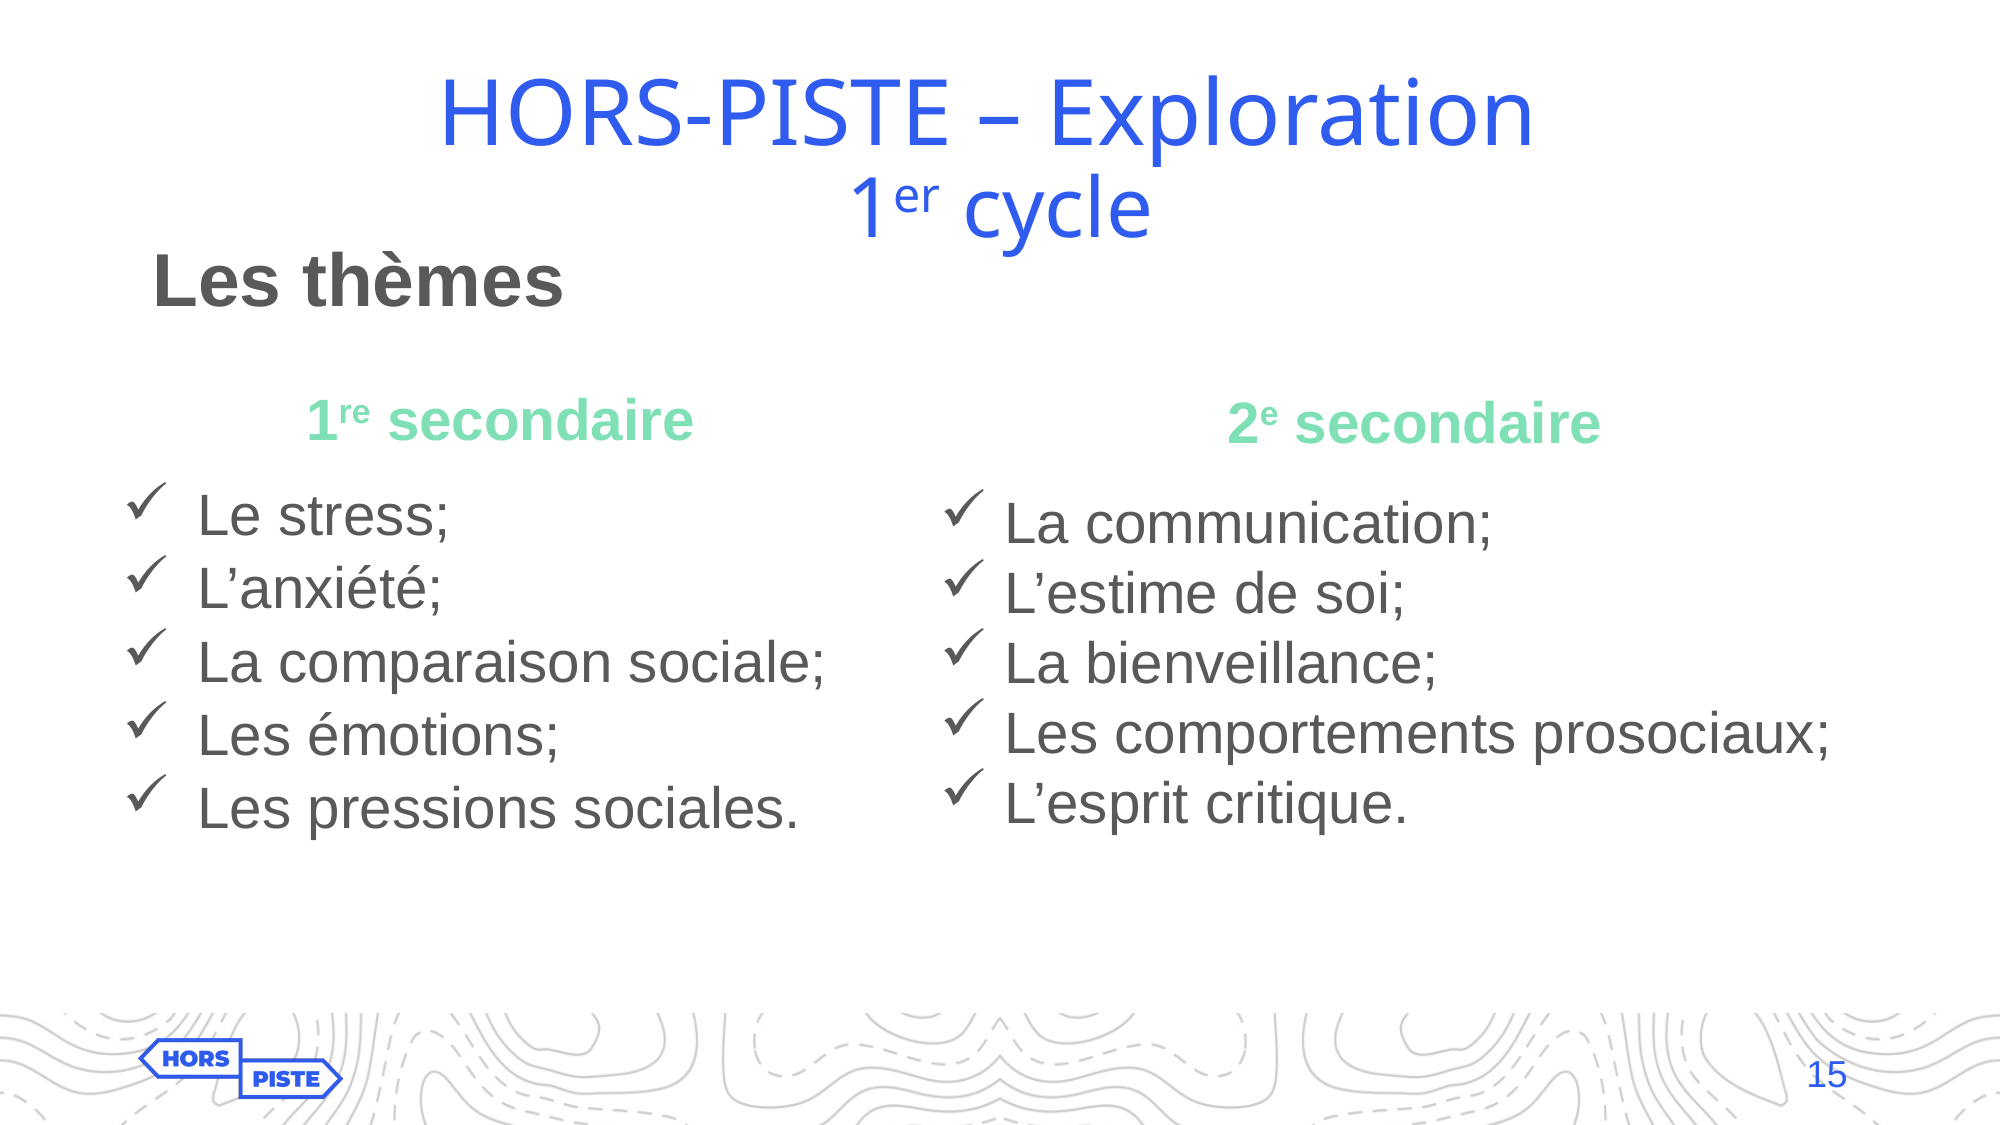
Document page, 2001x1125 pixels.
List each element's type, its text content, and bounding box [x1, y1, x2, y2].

title HORS-PISTE – Exploration 1er cycle [137, 52, 1863, 270]
text_box 2e secondaire [967, 377, 1863, 463]
list Les thèmes [137, 233, 1925, 386]
list Le stress; L’anxiété; La comparaison sociale; Les émotions; Les pressions sociales. [107, 477, 954, 1083]
text_box 1re secondaire [137, 374, 864, 460]
slide_number 15 [1412, 1042, 1863, 1103]
text_box La communication; L’estime de soi; La bienveillance; Les comportements prosociaux; L’esprit critique. [954, 477, 1848, 888]
picture [0, 1013, 2000, 1125]
